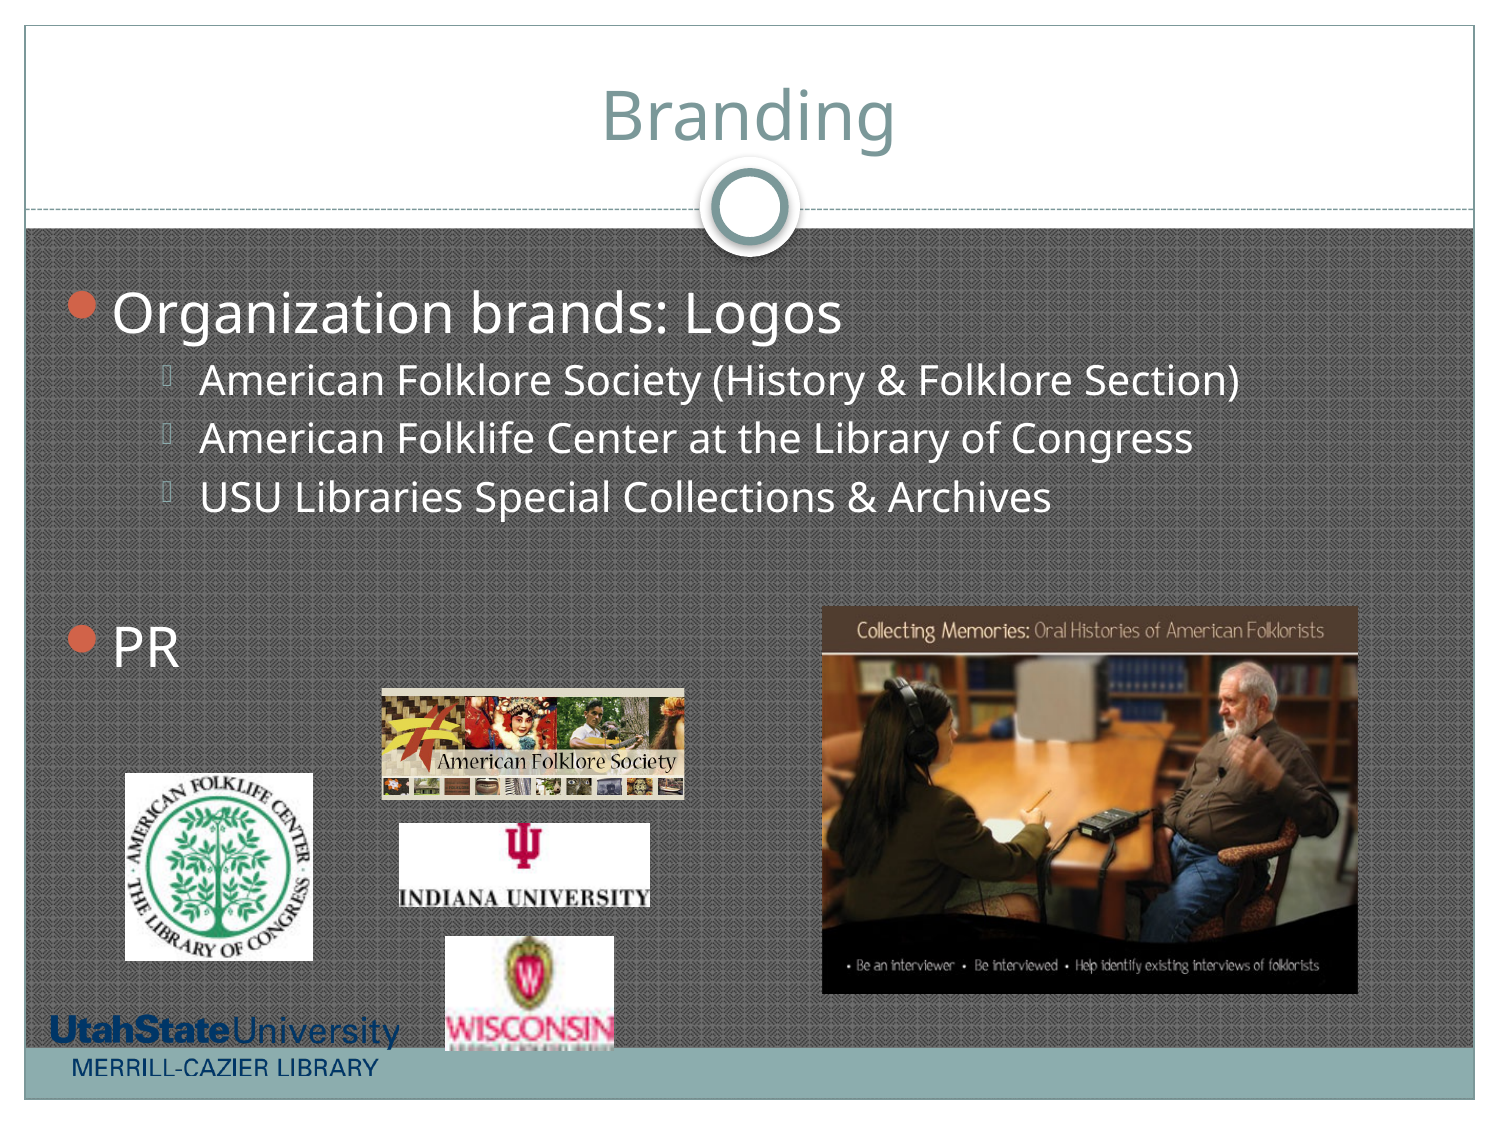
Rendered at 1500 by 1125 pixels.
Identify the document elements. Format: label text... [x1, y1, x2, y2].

picture [50, 1014, 400, 1076]
list Organization brands: Logos American Folklore Society (History & Folklore Section) American Folklife Center at the Library of Congress USU Libraries Special Collections & Archives PR [49, 270, 1445, 1021]
picture [381, 688, 685, 800]
picture [398, 823, 650, 907]
picture [124, 773, 313, 962]
picture [822, 605, 1358, 994]
picture [445, 936, 614, 1051]
title Branding [49, 37, 1450, 162]
